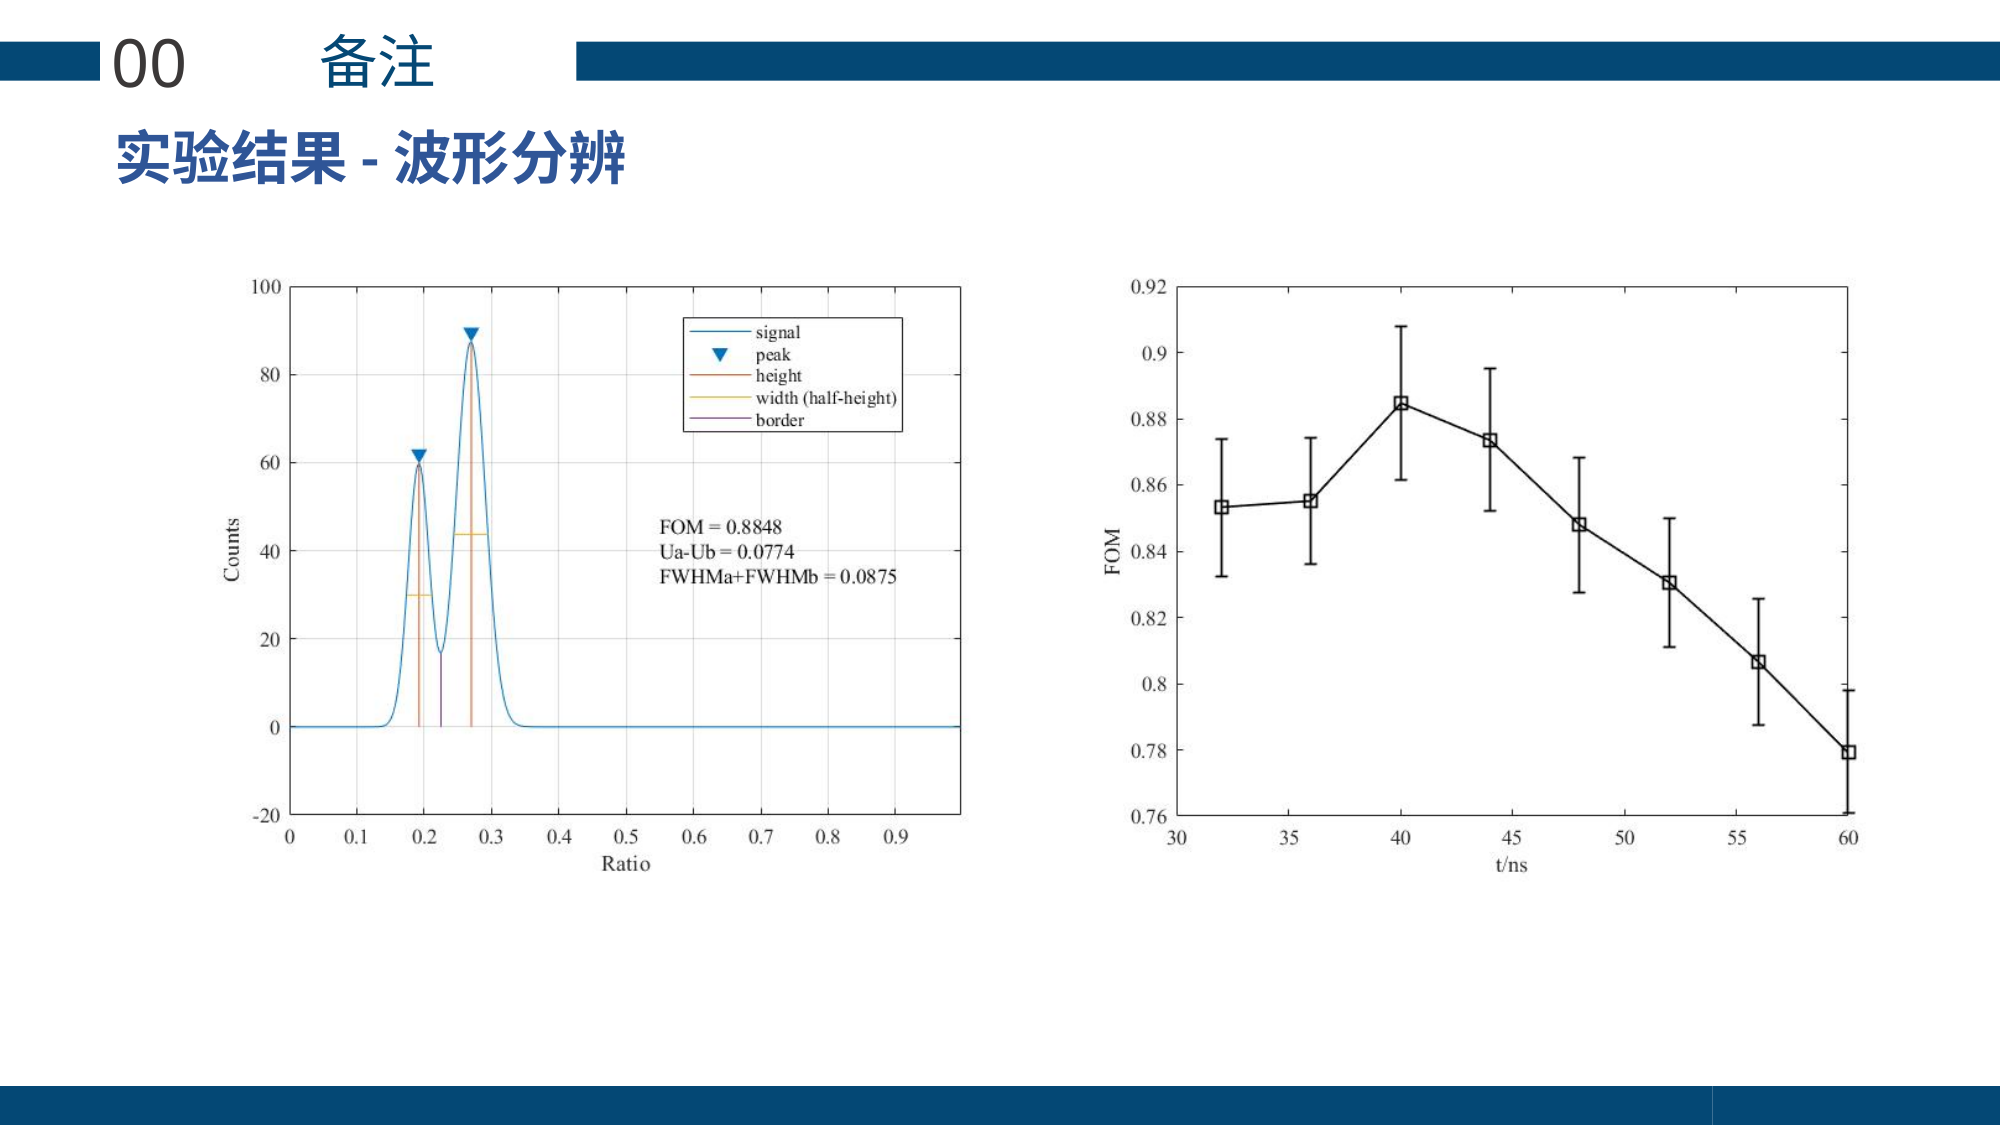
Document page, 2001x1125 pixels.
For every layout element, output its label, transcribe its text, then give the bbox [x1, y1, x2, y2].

picture [1064, 238, 1930, 888]
picture [177, 238, 1043, 887]
text_box [0, 41, 90, 82]
text_box [1930, 1085, 2000, 1125]
text_box LOGO [1683, 1072, 1930, 1125]
text_box [648, 41, 2000, 82]
text_box [0, 1085, 1683, 1125]
text_box 实验结果-波形分辨 [99, 114, 1100, 199]
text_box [90, 13, 648, 110]
